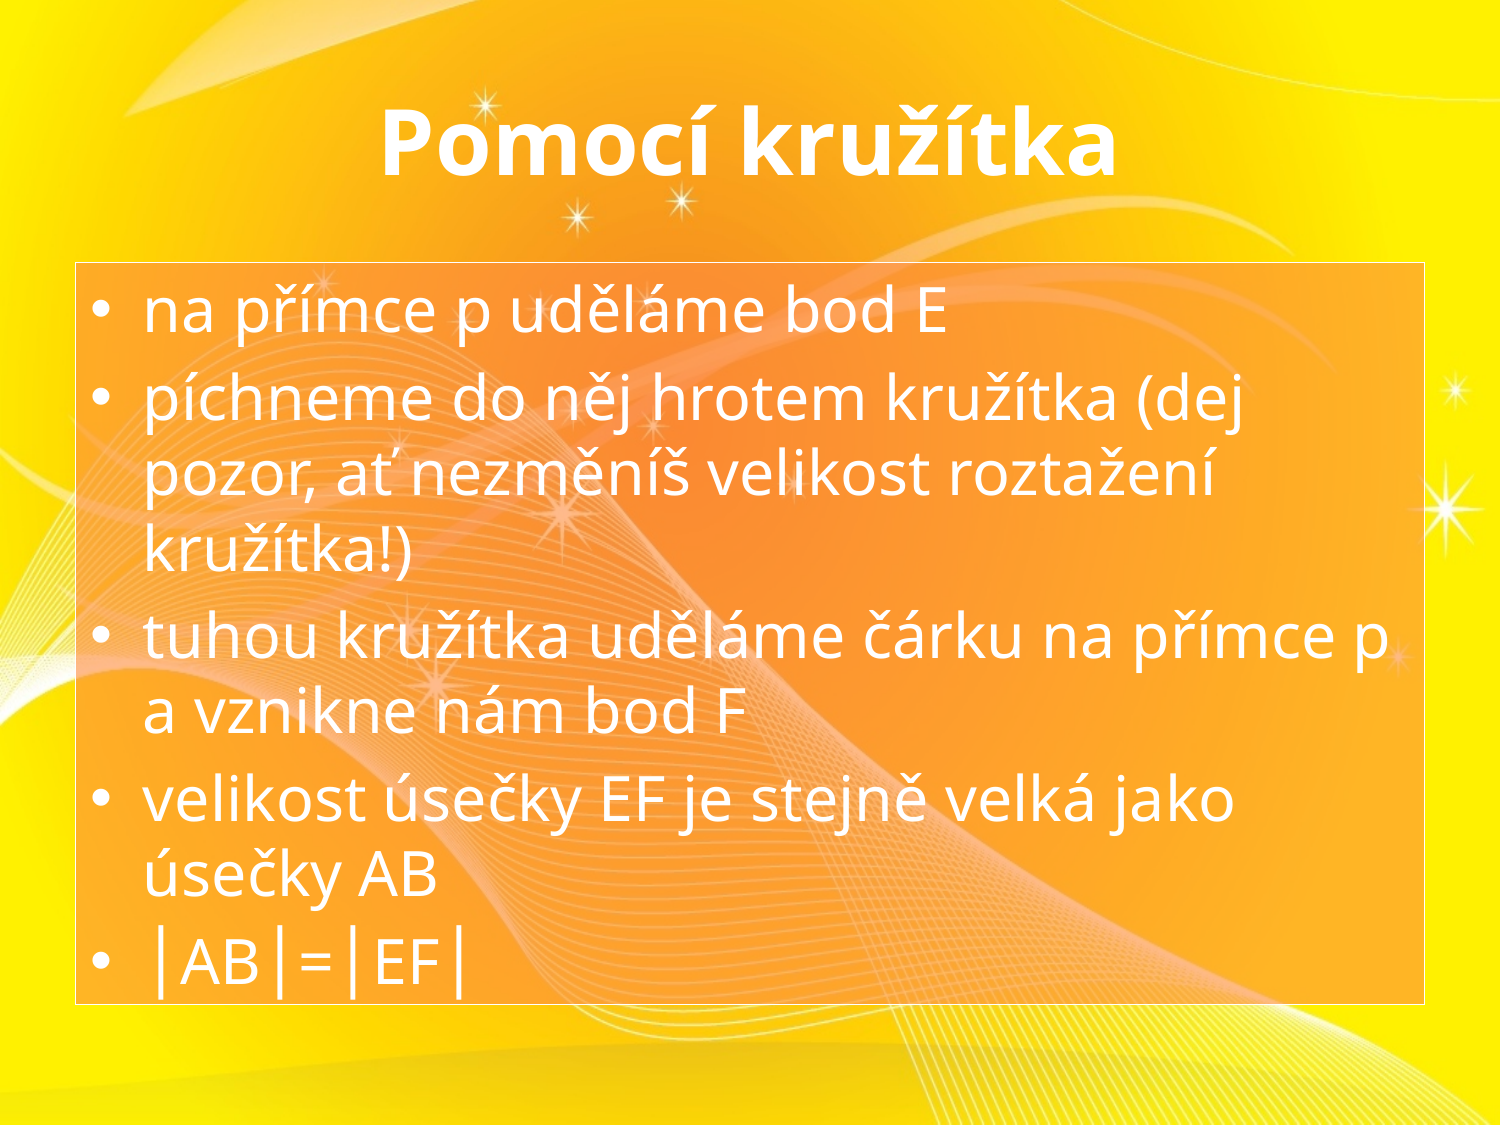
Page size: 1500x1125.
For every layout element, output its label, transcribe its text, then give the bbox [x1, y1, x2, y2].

list na přímce p uděláme bod E píchneme do něj hrotem kružítka (dej pozor, ať nezměníš velikost roztažení kružítka!) tuhou kružítka uděláme čárku na přímce p a vznikne nám bod F velikost úsečky EF je stejně velká jako úsečky AB │AB│=│EF│ [75, 262, 1425, 1005]
picture [0, 0, 1500, 1125]
title Pomocí kružítka [75, 45, 1425, 233]
